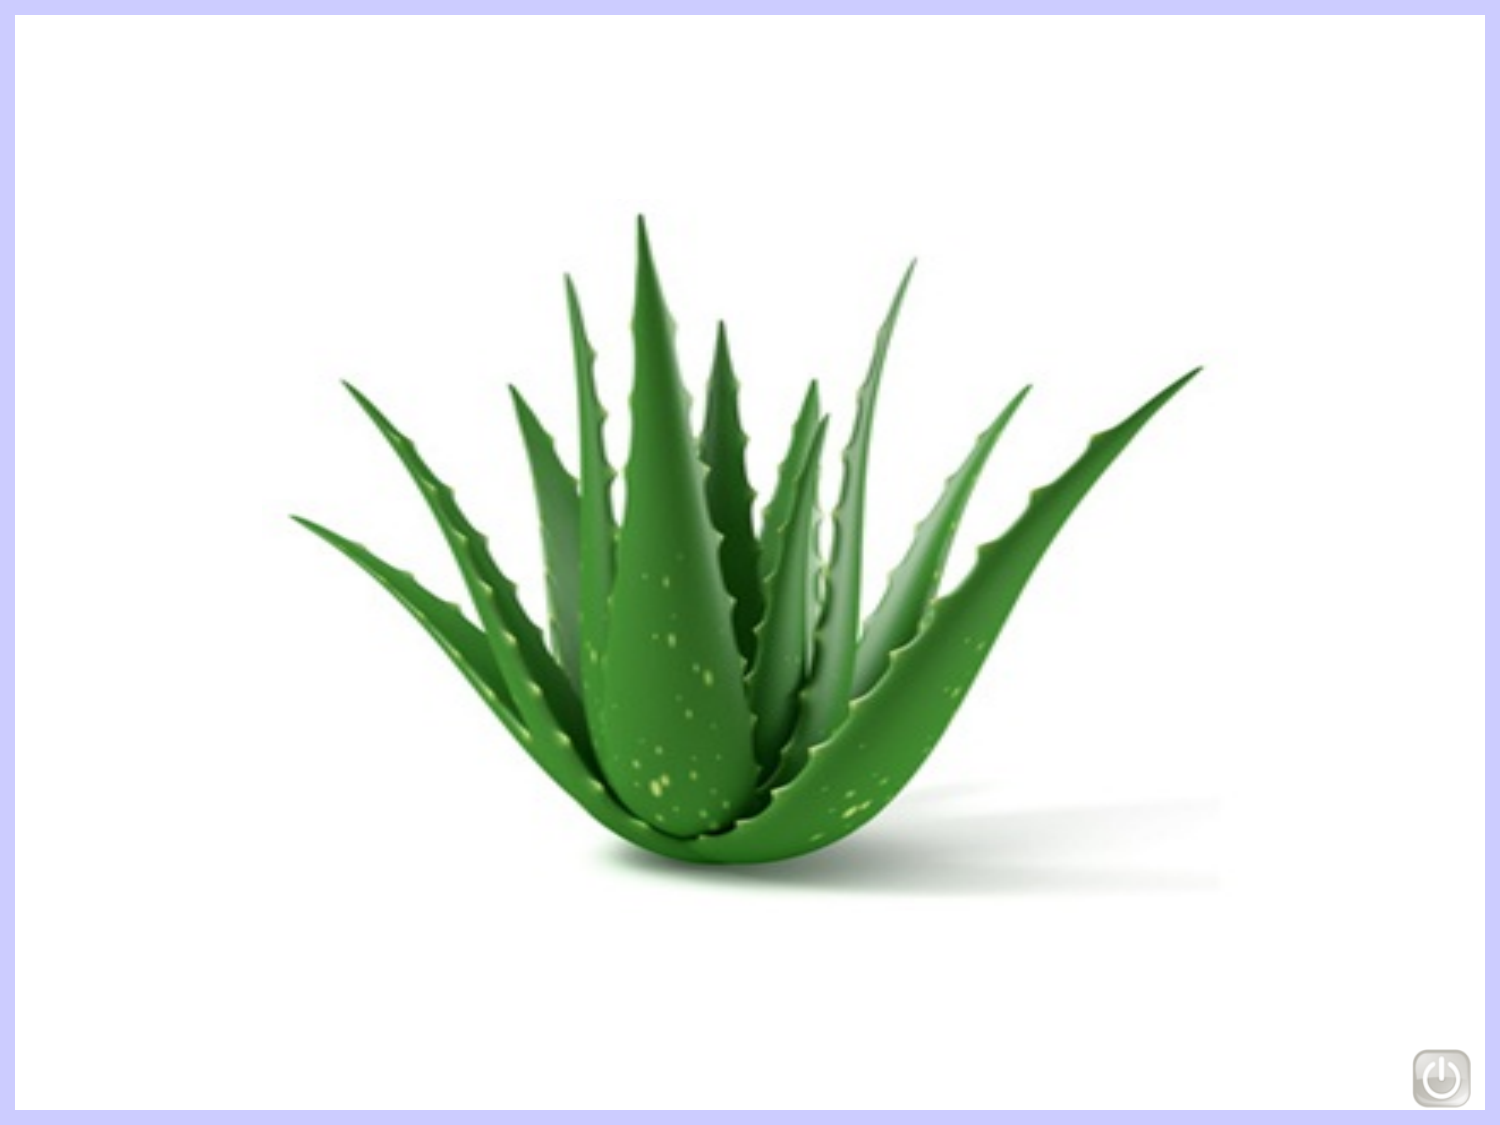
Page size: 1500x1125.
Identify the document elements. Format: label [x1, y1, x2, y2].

picture [262, 199, 1238, 913]
